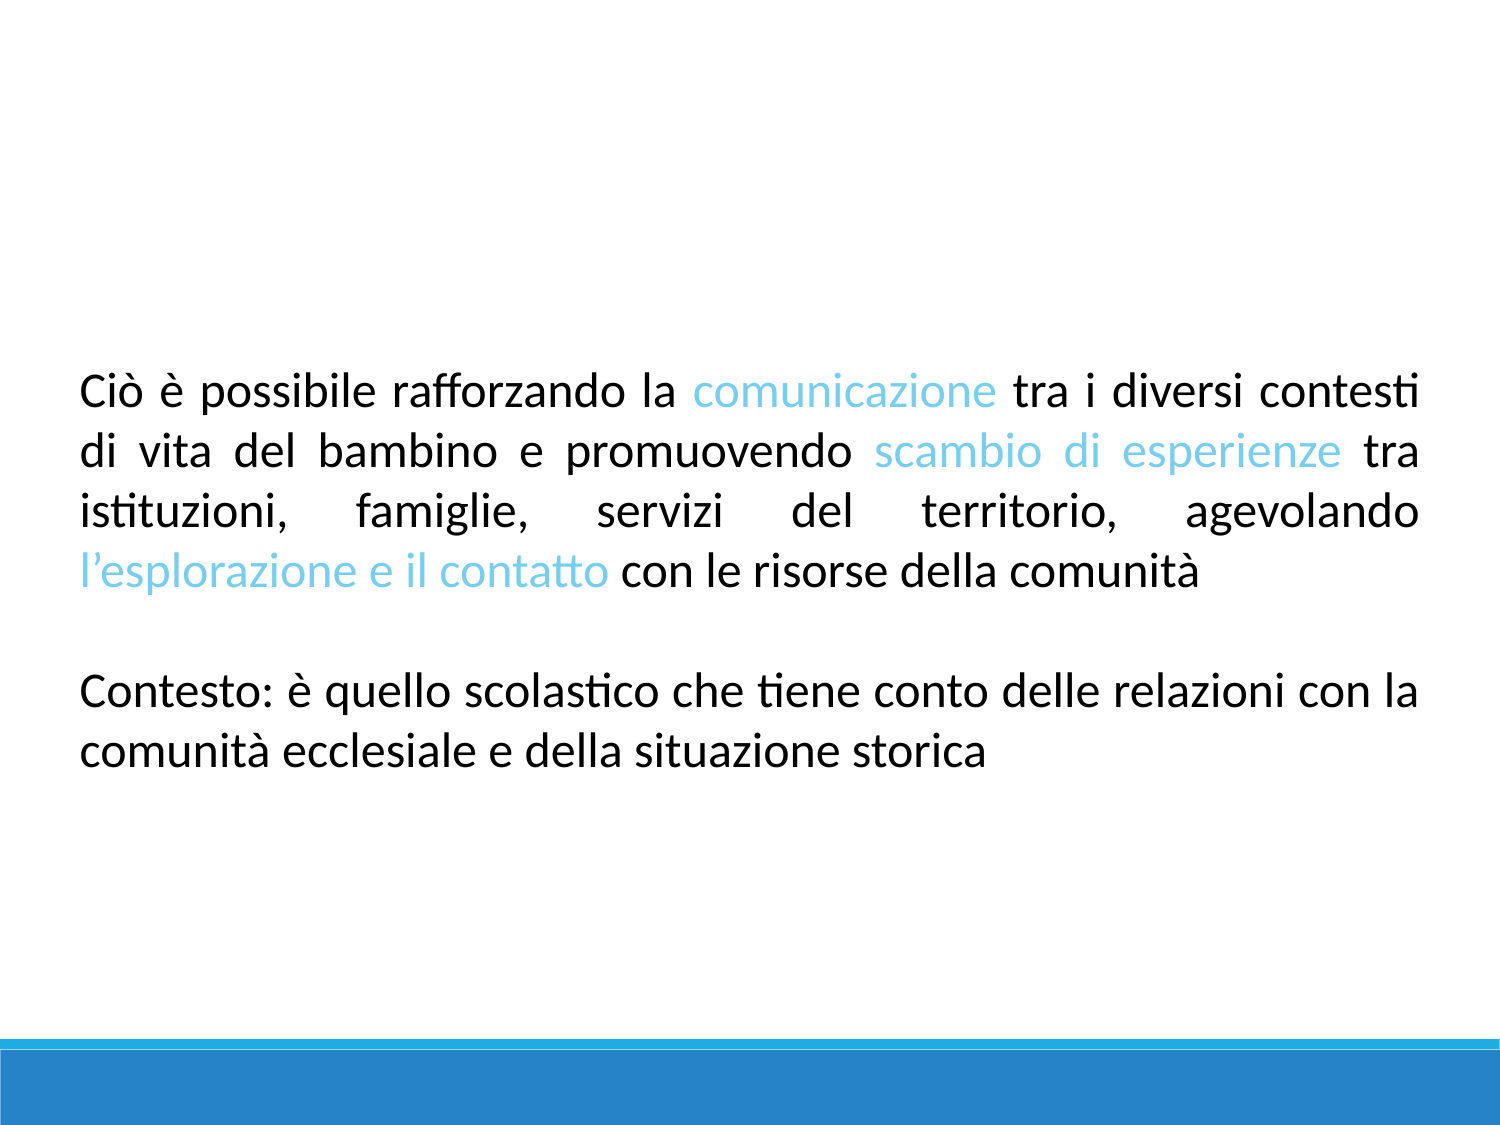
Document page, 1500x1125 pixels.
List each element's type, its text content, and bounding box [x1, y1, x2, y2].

text_box Ciò è possibile rafforzando la comunicazione tra i diversi contesti di vita del bambino e promuovendo scambio di esperienze tra istituzioni, famiglie, servizi del territorio, agevolando l’esplorazione e il contatto con le risorse della comunità Contesto: è quello scolastico che tiene conto delle relazioni con la comunità ecclesiale e della situazione storica [64, 349, 1436, 785]
